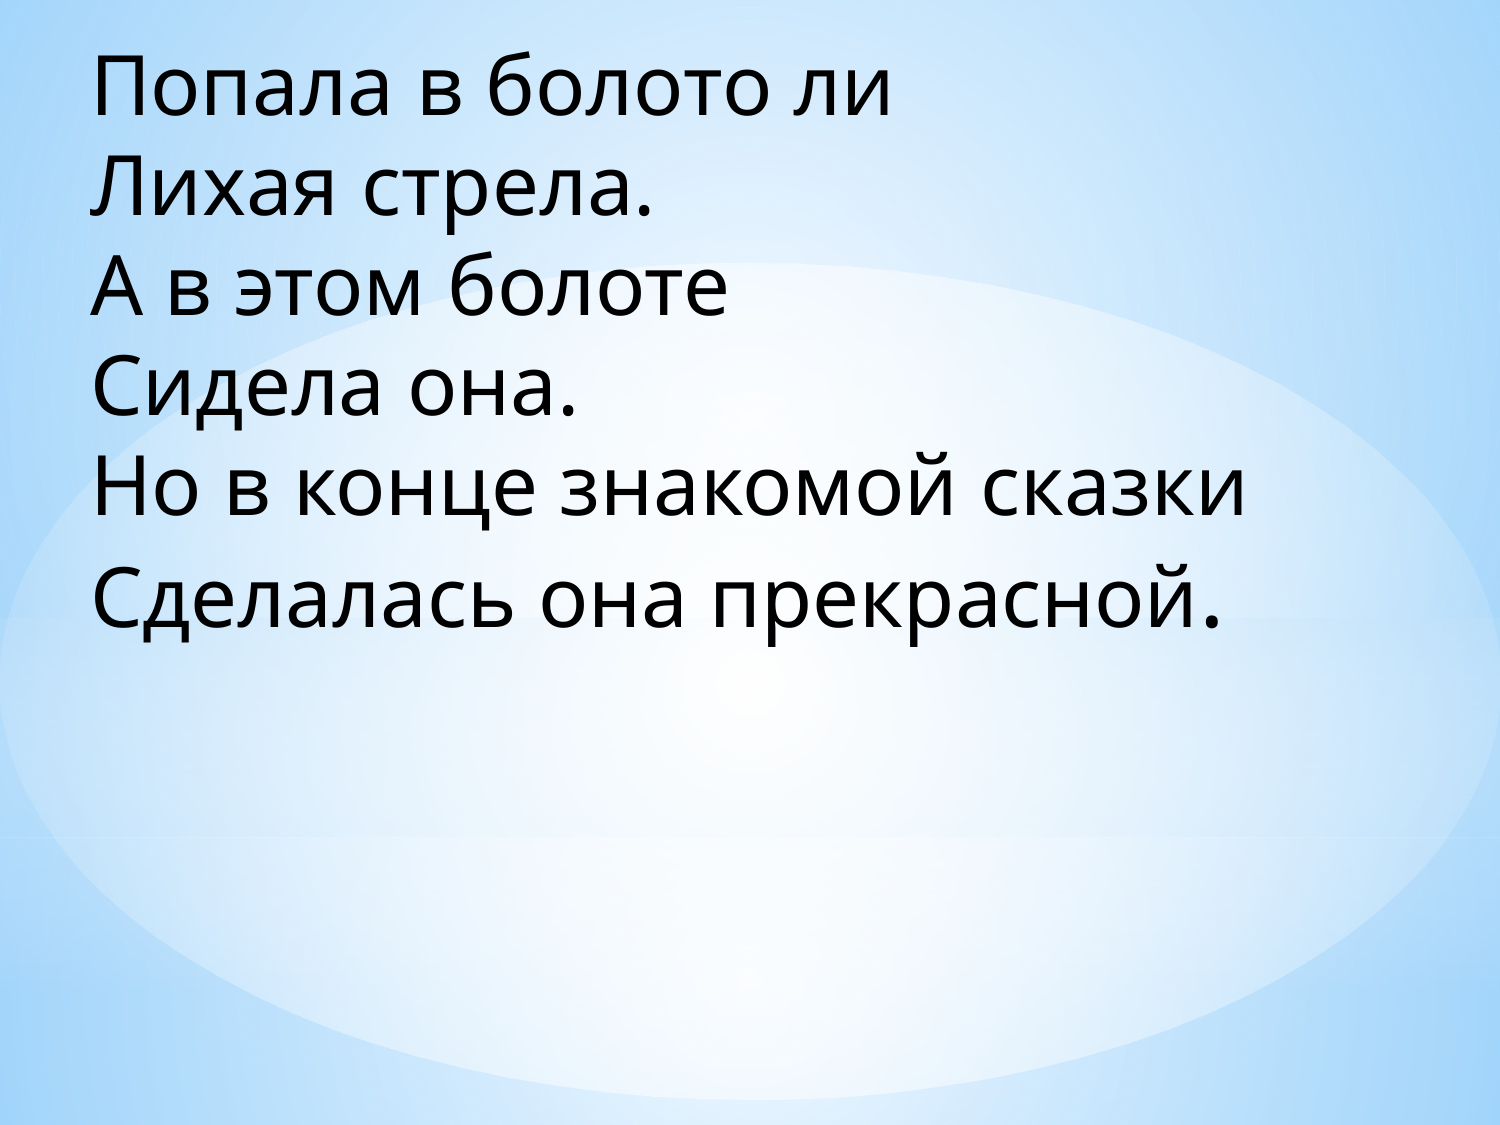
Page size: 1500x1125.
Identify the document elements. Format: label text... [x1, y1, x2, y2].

title Попала в болото ли Лихая стрела. А в этом болоте Сидела она. Но в конце знакомой сказки Сделалась она прекрасной. [75, 24, 1425, 950]
